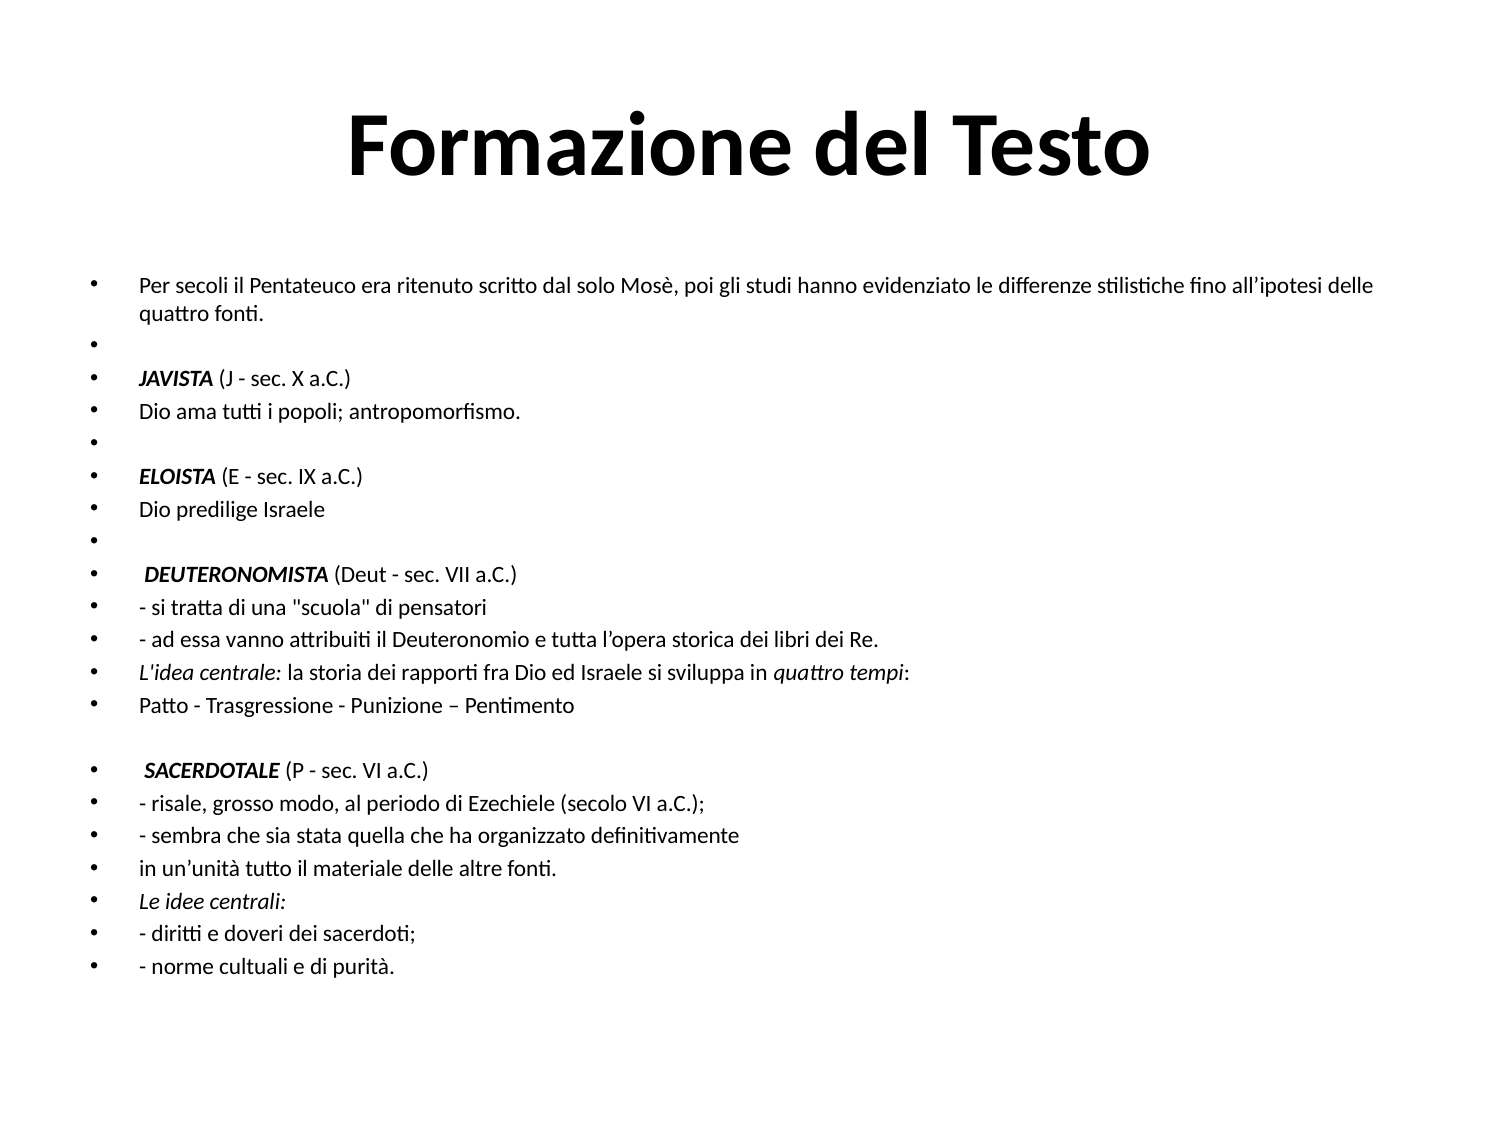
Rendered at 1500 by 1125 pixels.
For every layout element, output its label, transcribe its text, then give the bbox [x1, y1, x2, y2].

list Per secoli il Pentateuco era ritenuto scritto dal solo Mosè, poi gli studi hanno evidenziato le differenze stilistiche fino all’ipotesi delle quattro fonti. JAVISTA (J - sec. X a.C.) Dio ama tutti i popoli; antropomorfismo. ELOISTA (E - sec. IX a.C.) Dio predilige Israele DEUTERONOMISTA (Deut - sec. VII a.C.) - si tratta di una "scuola" di pensatori - ad essa vanno attribuiti il Deuteronomio e tutta l’opera storica dei libri dei Re. L'idea centrale: la storia dei rapporti fra Dio ed Israele si sviluppa in quattro tempi: Patto - Trasgressione - Punizione – Pentimento SACERDOTALE (P - sec. VI a.C.) - risale, grosso modo, al periodo di Ezechiele (secolo VI a.C.); - sembra che sia stata quella che ha organizzato definitivamente in un’unità tutto il materiale delle altre fonti. Le idee centrali: - diritti e doveri dei sacerdoti; - norme cultuali e di purità. [75, 262, 1425, 1005]
title Formazione del Testo [75, 45, 1425, 233]
